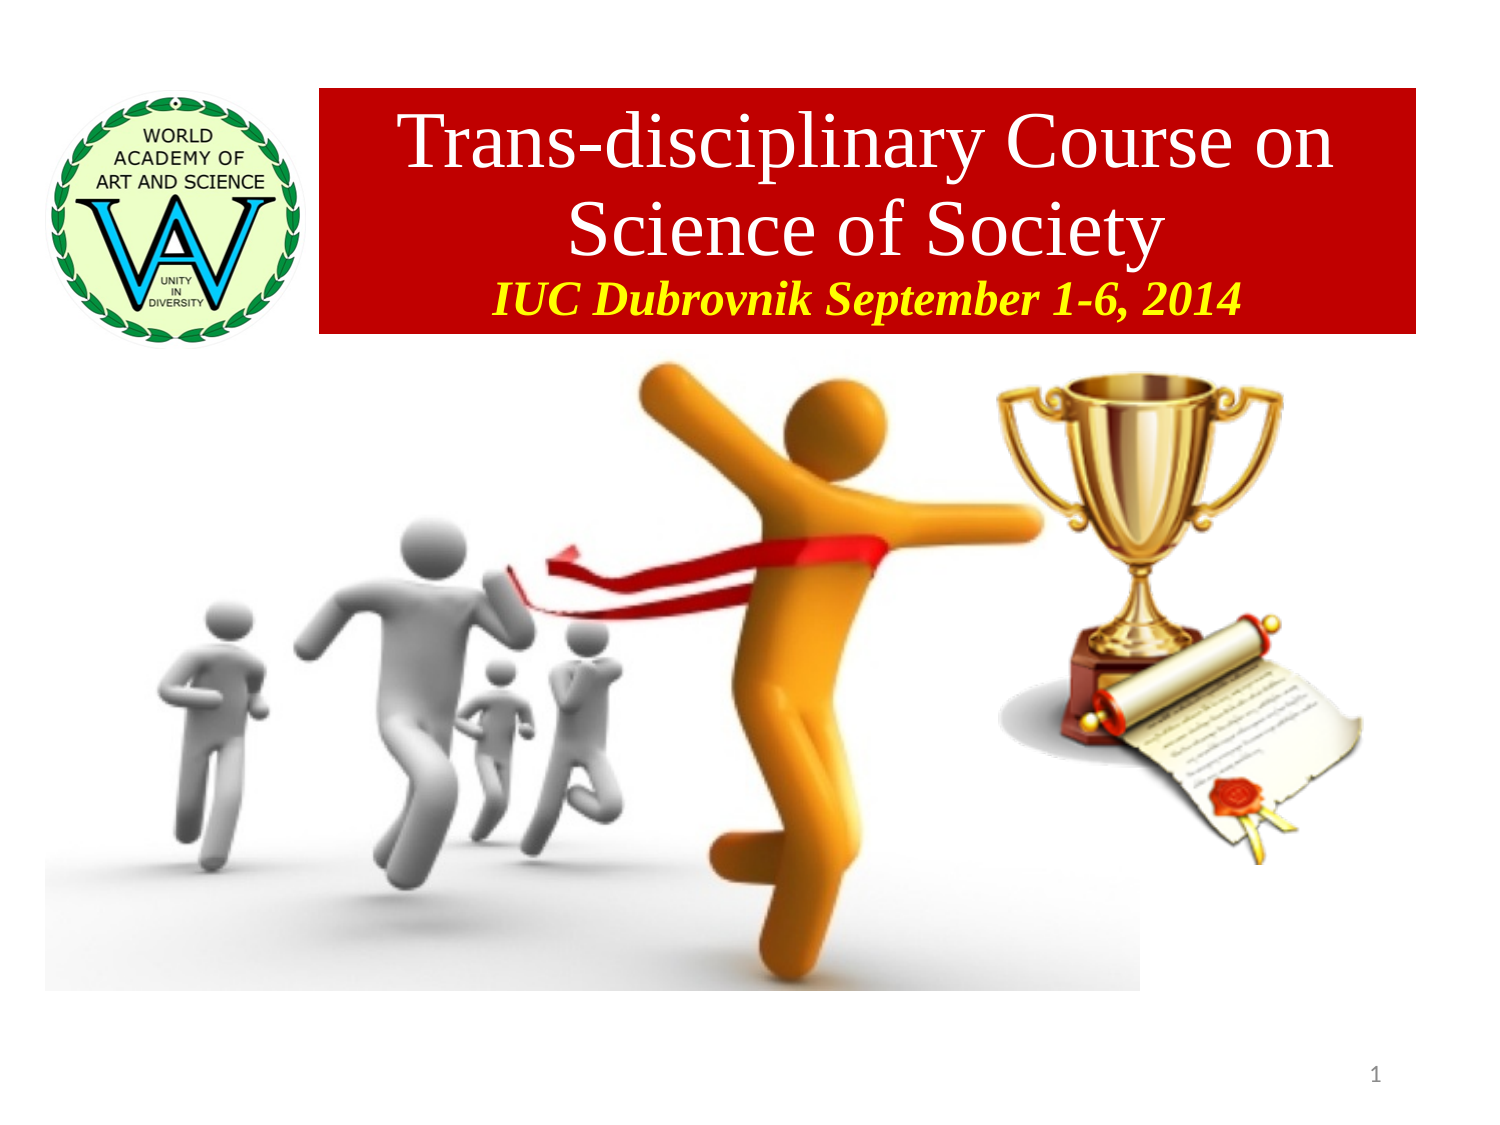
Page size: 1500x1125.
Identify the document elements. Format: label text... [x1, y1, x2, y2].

title Trans-disciplinary Course on Science of Society IUC Dubrovnik September 1-6, 2014 [319, 88, 1416, 334]
slide_number 1 [1059, 1042, 1397, 1103]
picture [45, 90, 1430, 991]
